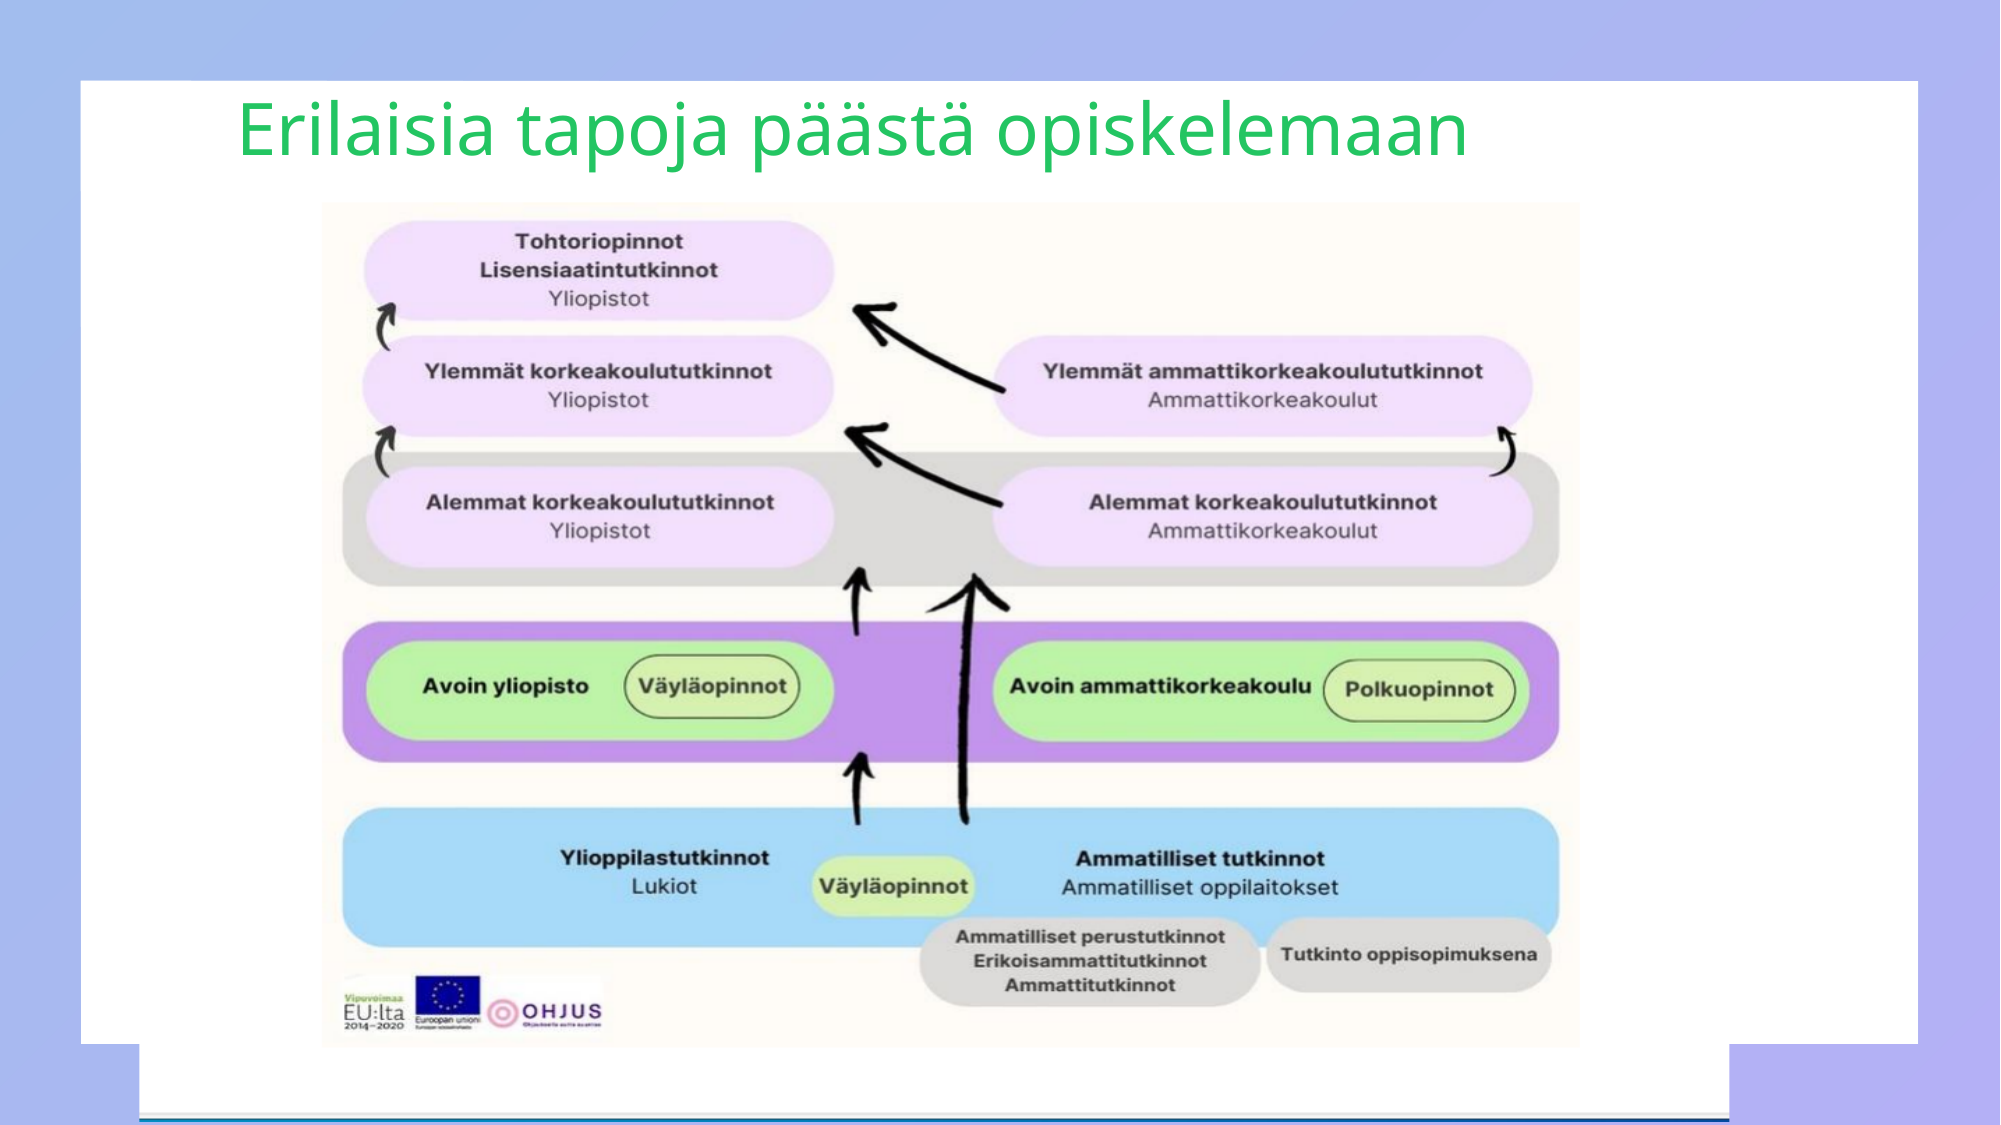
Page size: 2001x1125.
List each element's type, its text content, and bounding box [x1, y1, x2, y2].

title Erilaisia tapoja päästä opiskelemaan [221, 85, 1947, 180]
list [139, 178, 1730, 1122]
